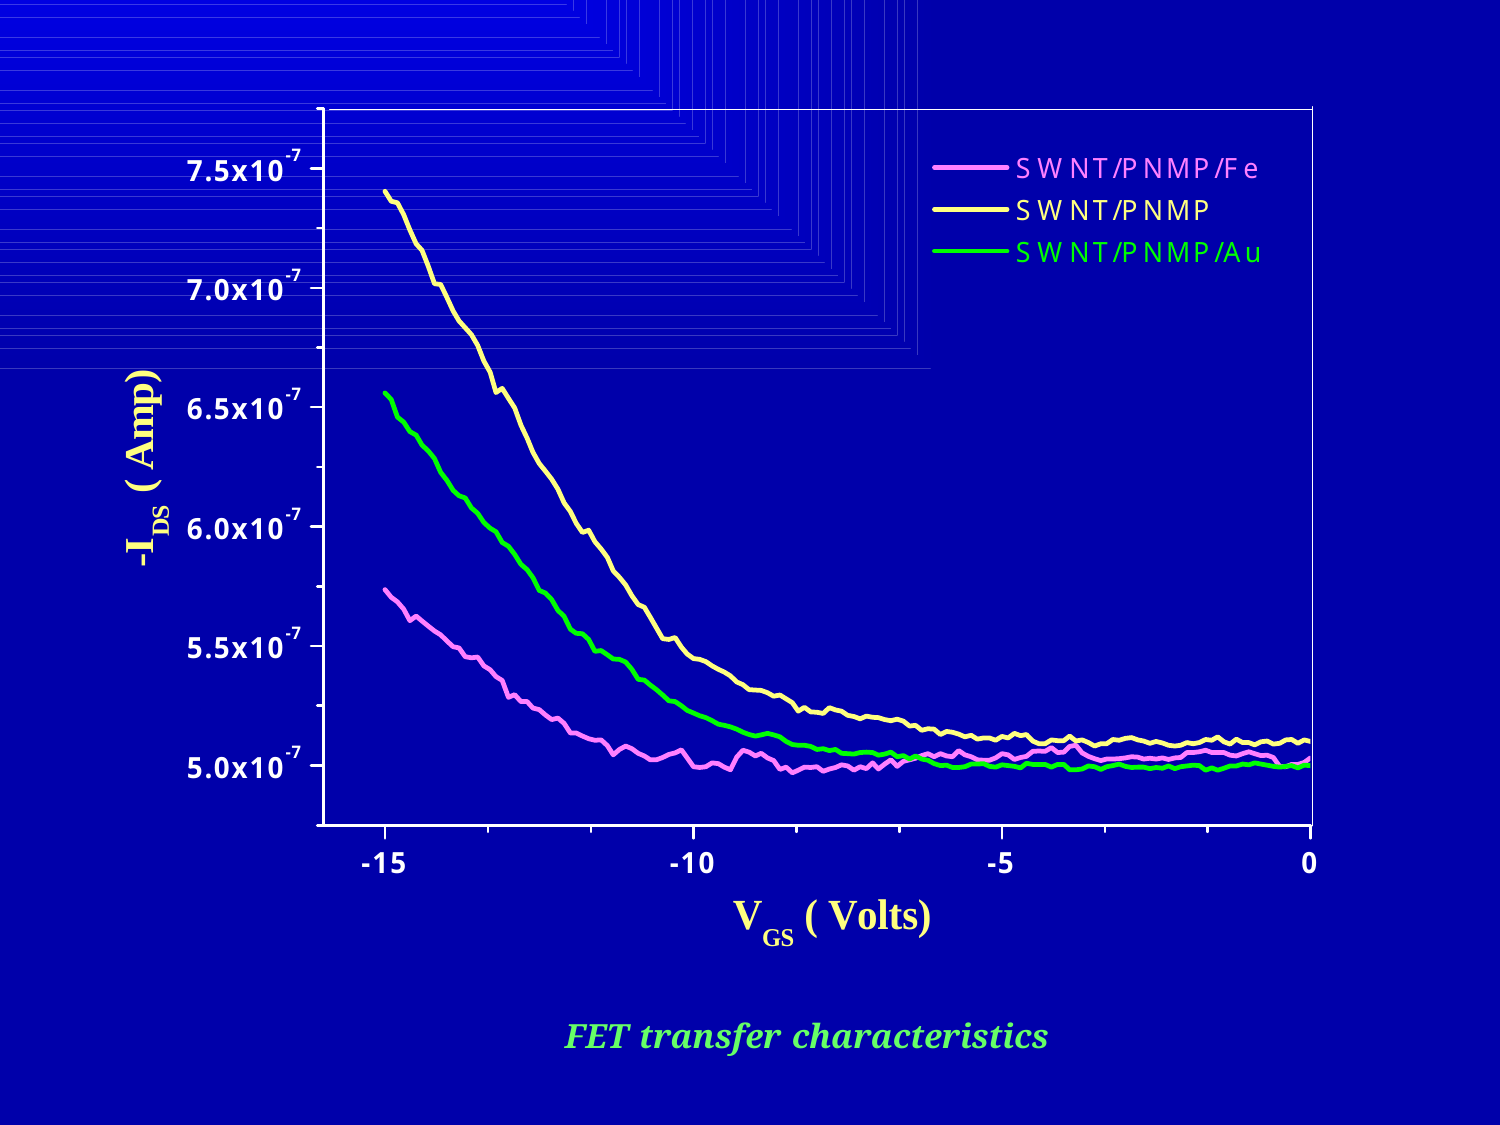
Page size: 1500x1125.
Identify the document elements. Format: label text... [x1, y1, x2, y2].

text_box FET transfer characteristics [549, 987, 1075, 1082]
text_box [99, 62, 1351, 978]
